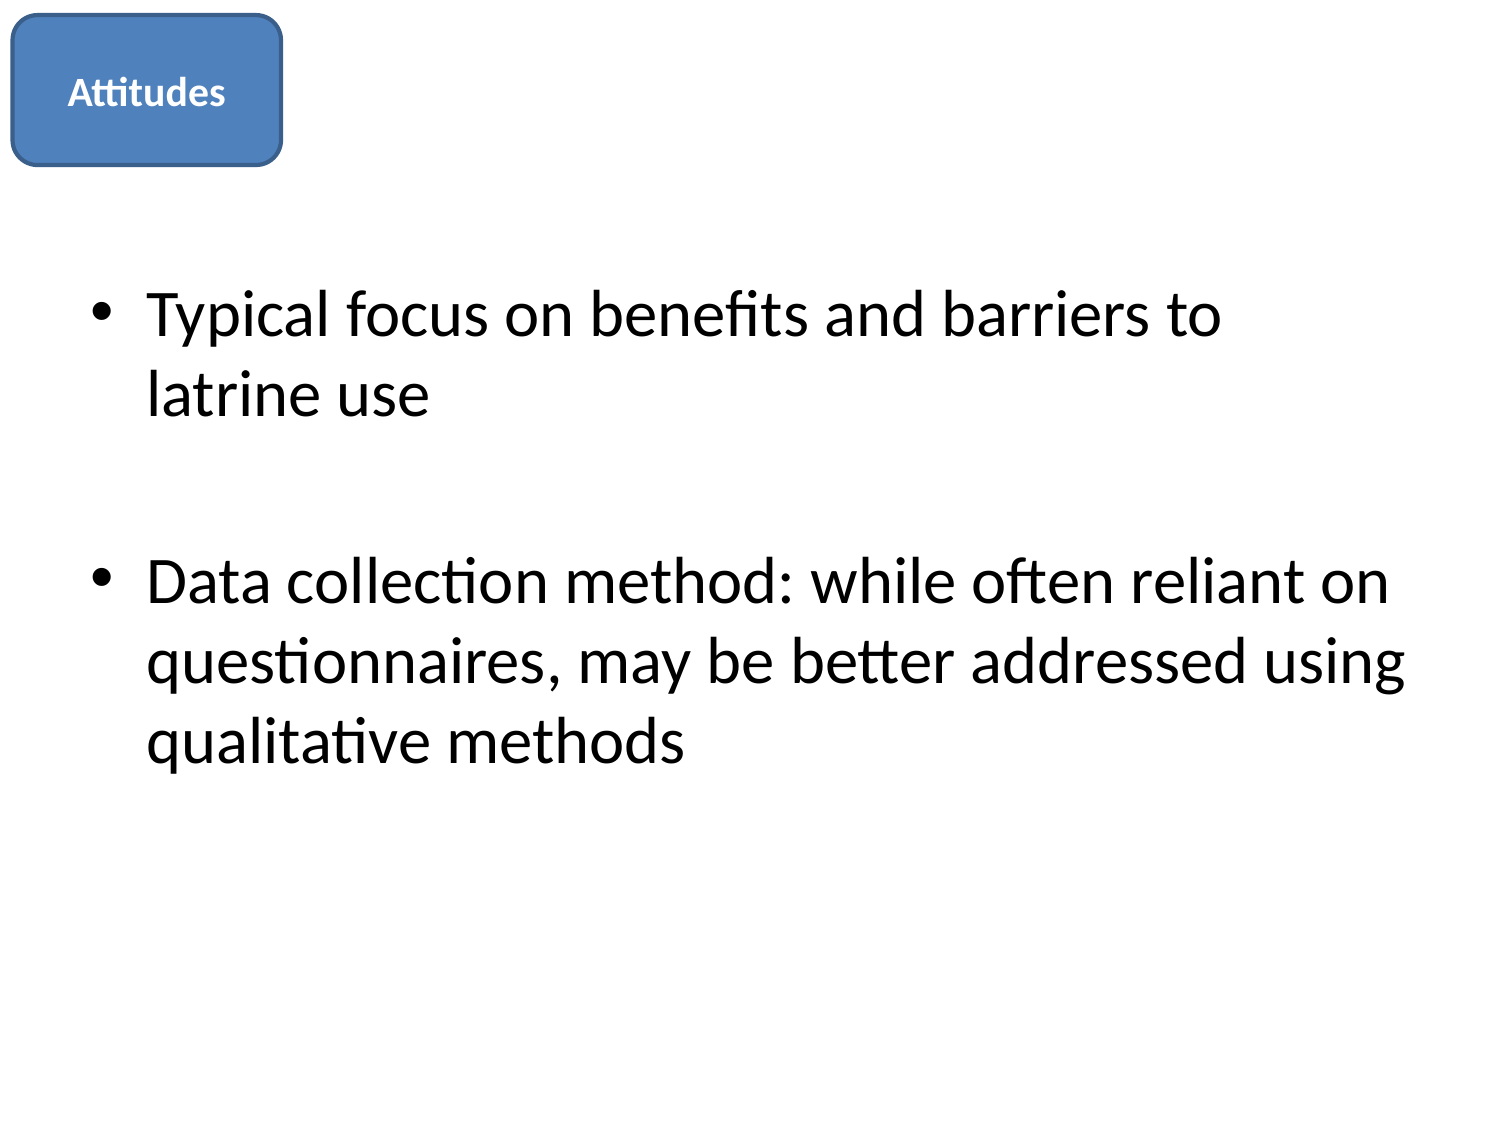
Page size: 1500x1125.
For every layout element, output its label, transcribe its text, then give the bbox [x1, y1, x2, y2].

text_box Attitudes [10, 12, 284, 168]
list Typical focus on benefits and barriers to latrine use Data collection method: while often reliant on questionnaires, may be better addressed using qualitative methods [75, 262, 1425, 1005]
